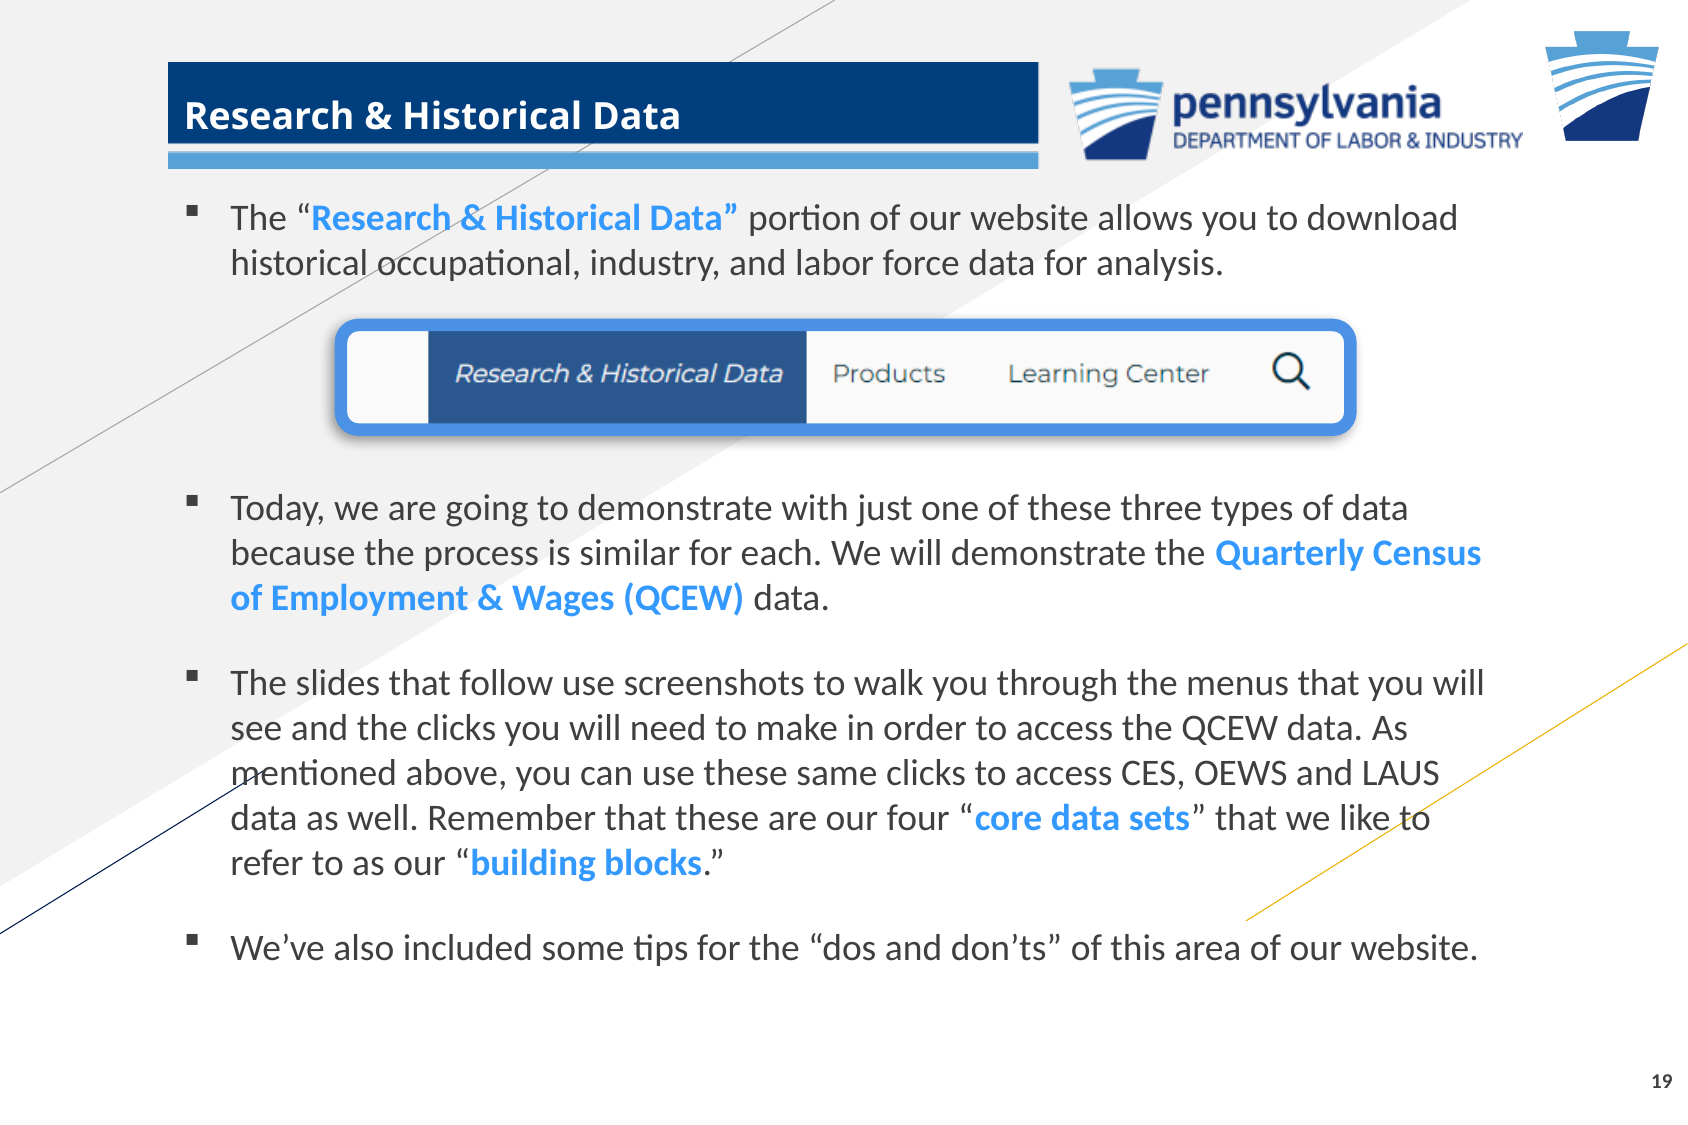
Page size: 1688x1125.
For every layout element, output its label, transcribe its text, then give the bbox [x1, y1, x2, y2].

picture [1532, 15, 1672, 156]
picture [340, 324, 1351, 430]
text_box 19 [1585, 1060, 1688, 1121]
picture [168, 62, 1523, 169]
text_box The “Research & Historical Data” portion of our website allows you to download historical occupational, industry, and labor force data for analysis. Today, we are going to demonstrate with just one of these three types of data because the process is similar for each. We will demonstrate the Quarterly Census of Employment & Wages (QCEW) data. The slides that follow use screenshots to walk you through the menus that you will see and the clicks you will need to make in order to access the QCEW data. As mentioned above, you can use these same clicks to access CES, OEWS and LAUS data as well. Remember that these are our four “core data sets” that we like to refer to as our “building blocks.” We’ve also included some tips for the “dos and don’ts” of this area of our website. [168, 185, 1523, 1015]
